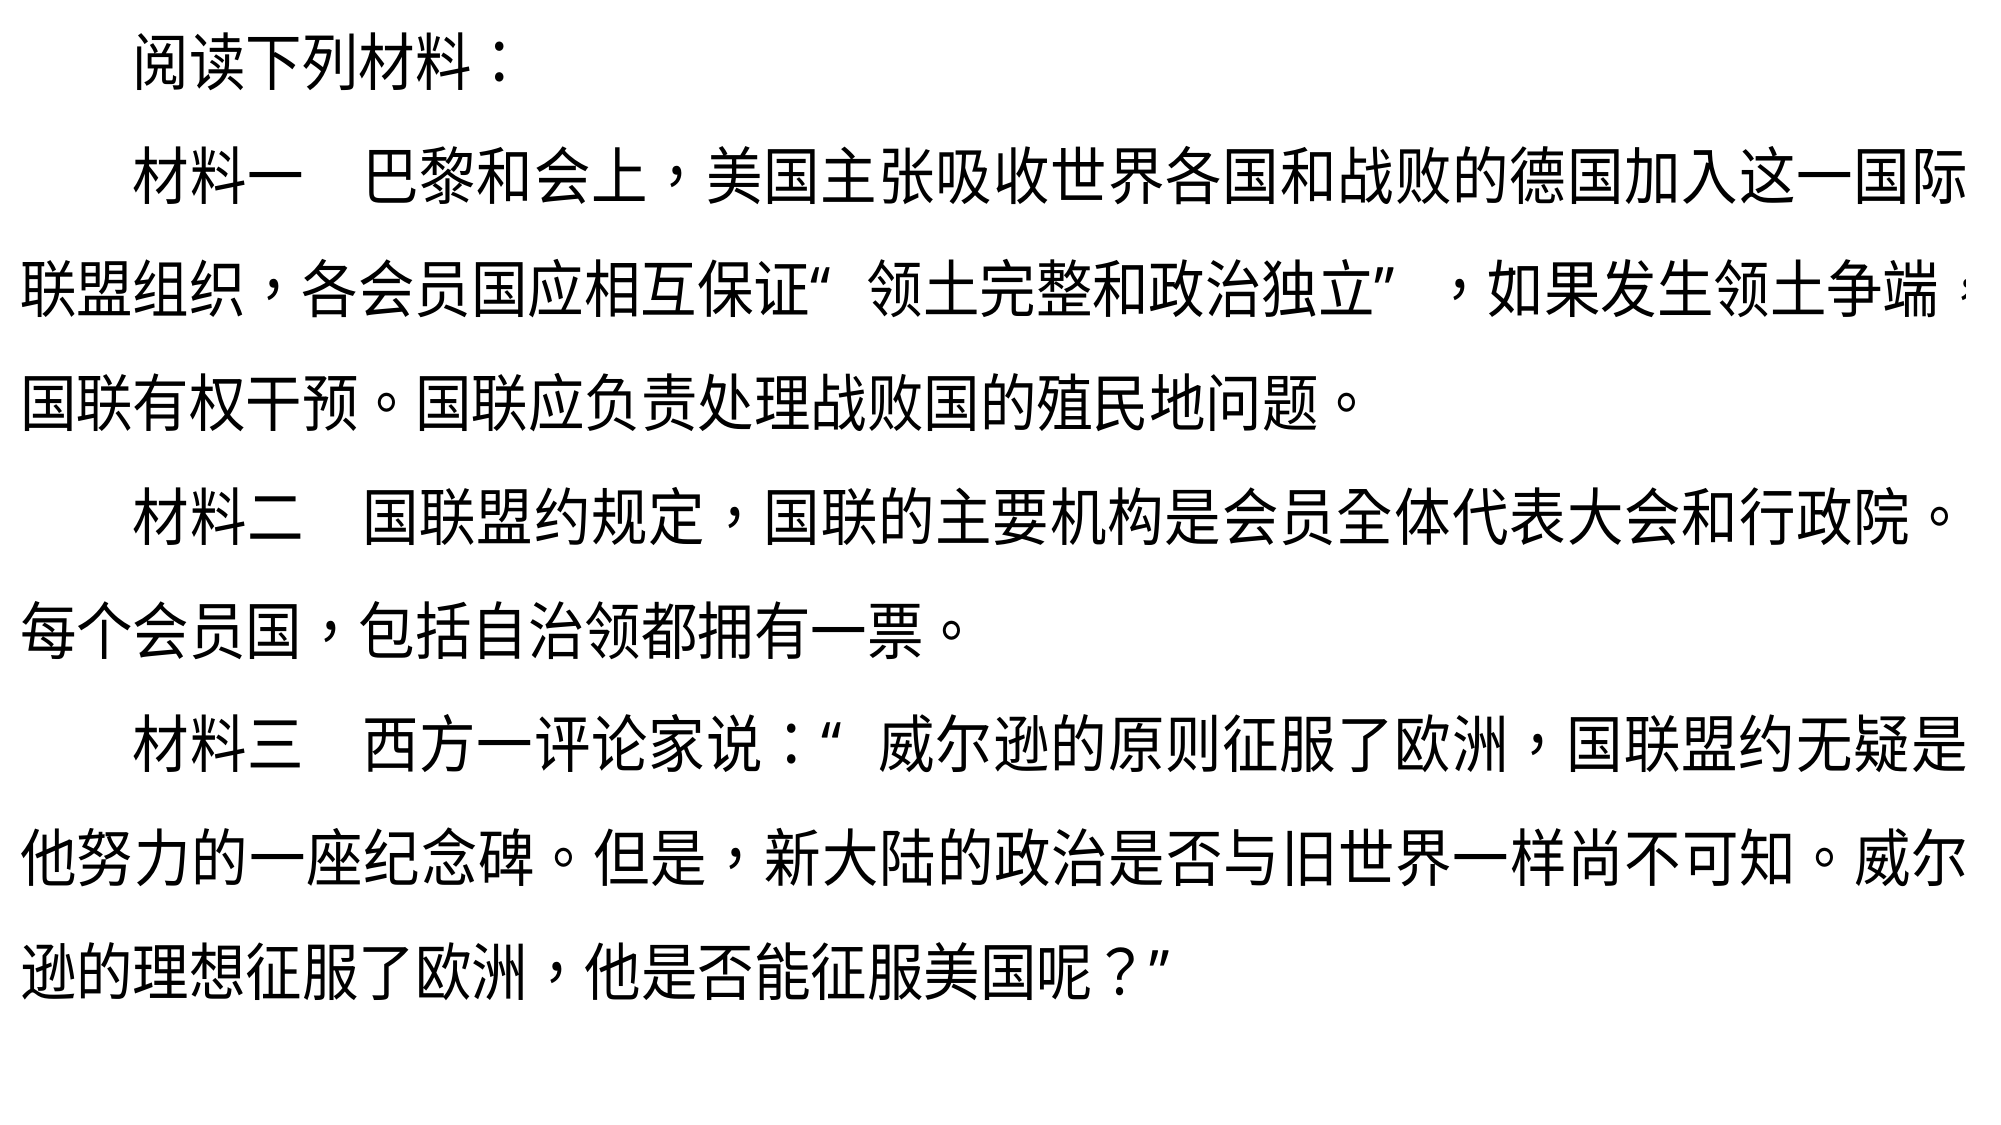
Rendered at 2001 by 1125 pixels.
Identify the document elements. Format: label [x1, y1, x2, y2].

picture [19, 22, 1966, 1046]
